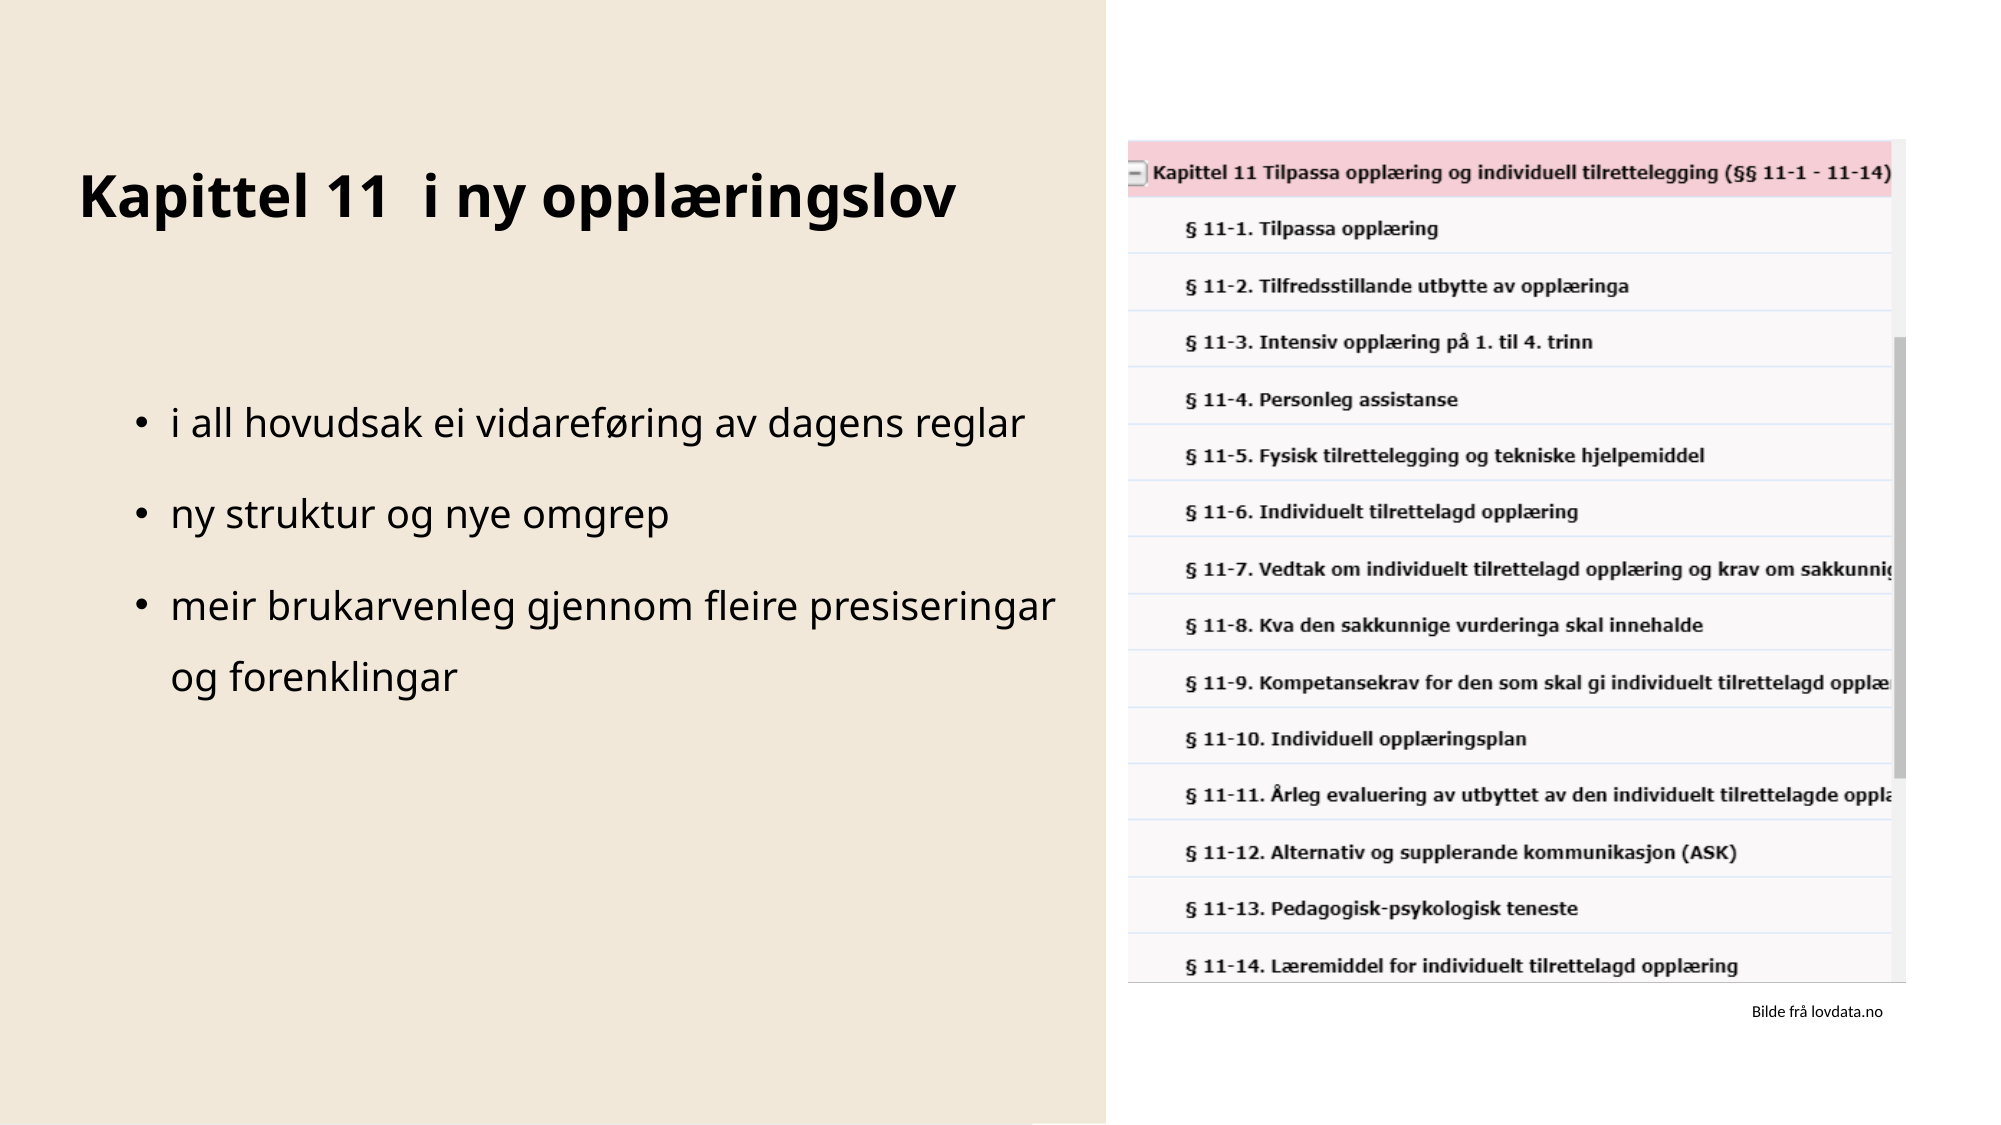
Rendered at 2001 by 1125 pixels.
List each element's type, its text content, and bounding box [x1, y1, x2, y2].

picture [1128, 139, 1906, 990]
list i all hovudsak ei vidareføring av dagens reglar ny struktur og nye omgrep meir brukarvenleg gjennom fleire presiseringar og forenklingar [119, 367, 1076, 762]
title Kapittel 11 i ny opplæringslov [63, 99, 1129, 298]
text_box [1107, 0, 2000, 1125]
text_box Bilde frå lovdata.no [1737, 993, 1906, 1028]
text_box [0, 0, 1107, 1125]
